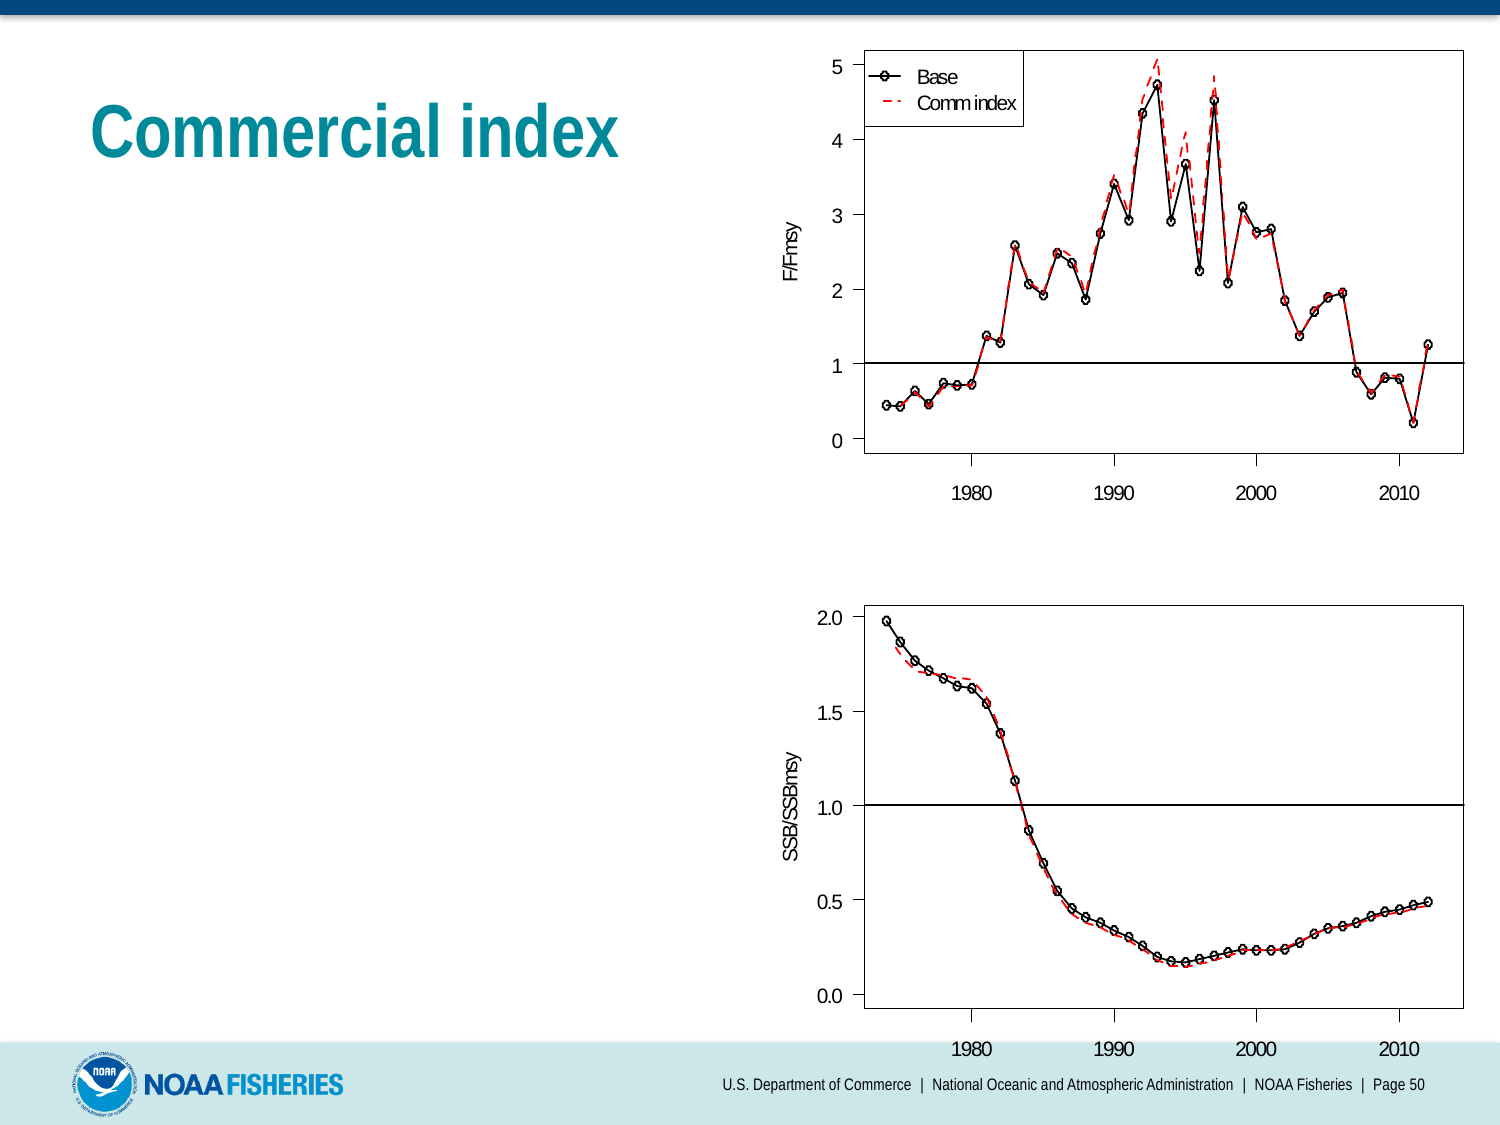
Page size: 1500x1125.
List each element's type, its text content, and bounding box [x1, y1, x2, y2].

title Commercial index [75, 75, 774, 186]
picture [72, 1052, 343, 1117]
slide_number U.S. Department of Commerce | National Oceanic and Atmospheric Administration | NOAA Fisheries | Page 50 [375, 1042, 1425, 1125]
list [779, 0, 1486, 1111]
picture [335, 1078, 343, 1085]
